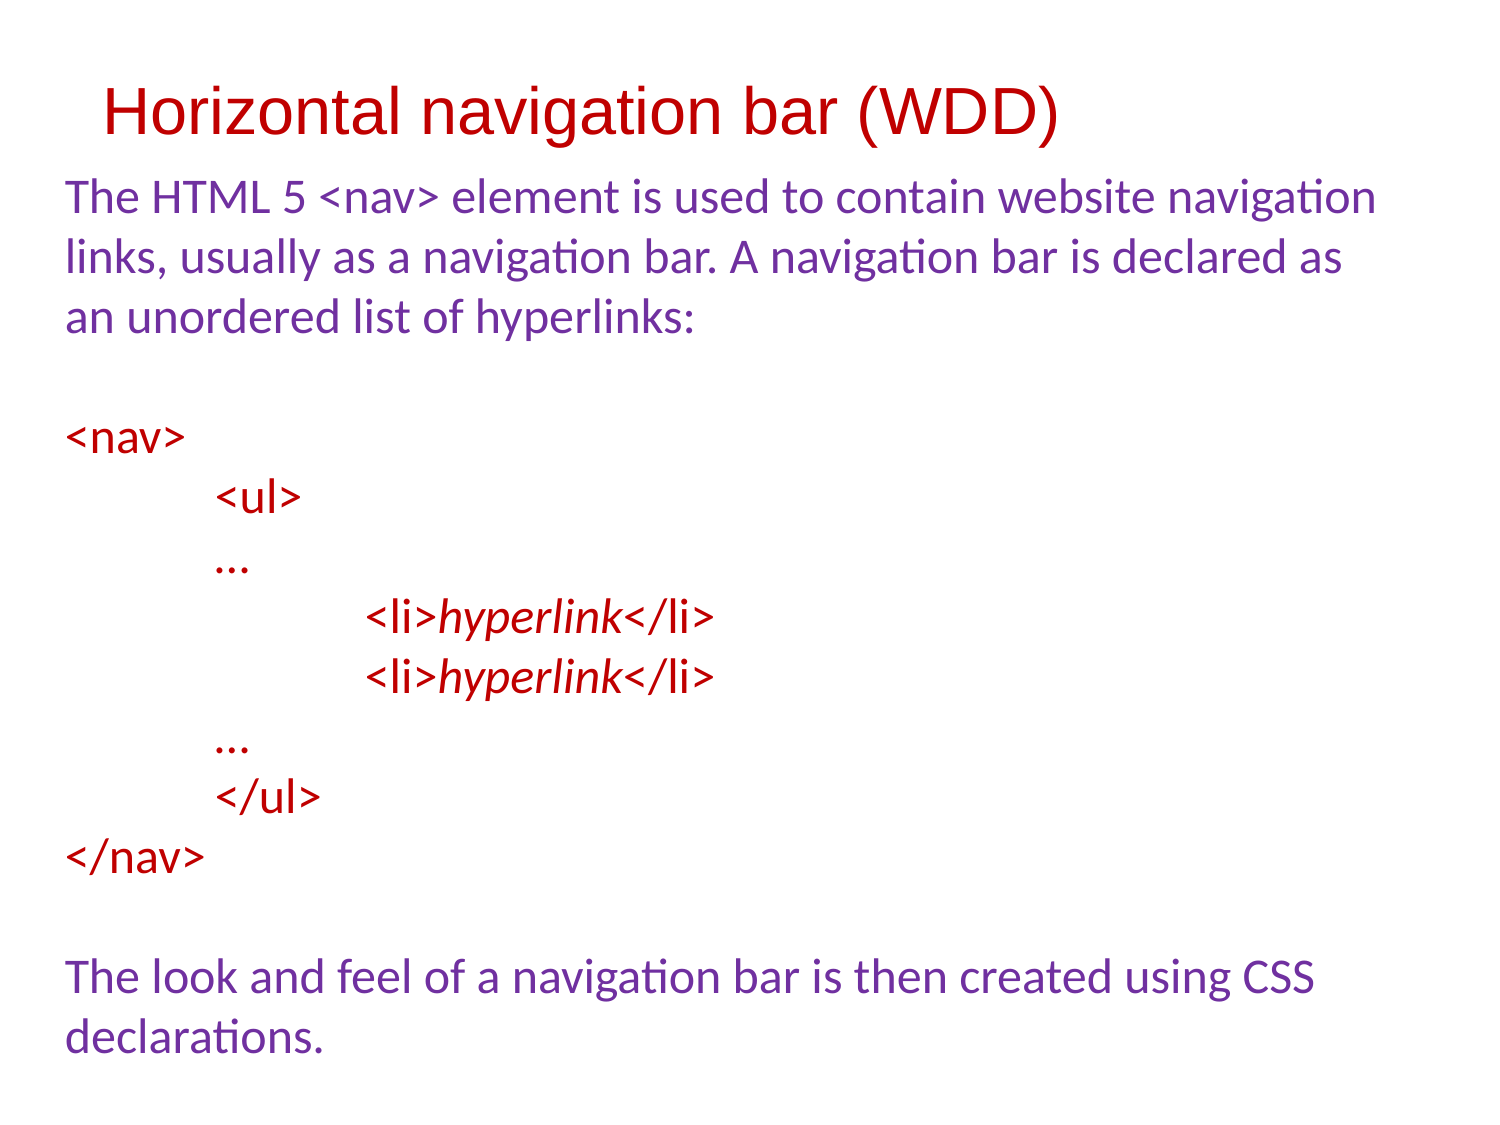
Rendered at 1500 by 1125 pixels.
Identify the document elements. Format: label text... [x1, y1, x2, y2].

text_box The HTML 5 <nav> element is used to contain website navigation links, usually as a navigation bar. A navigation bar is declared as an unordered list of hyperlinks: <nav> <ul> … <li>hyperlink</li> <li>hyperlink</li> … </ul> </nav> The look and feel of a navigation bar is then created using CSS declarations. [49, 156, 1413, 1072]
text_box Horizontal navigation bar (WDD) [87, 60, 1313, 156]
